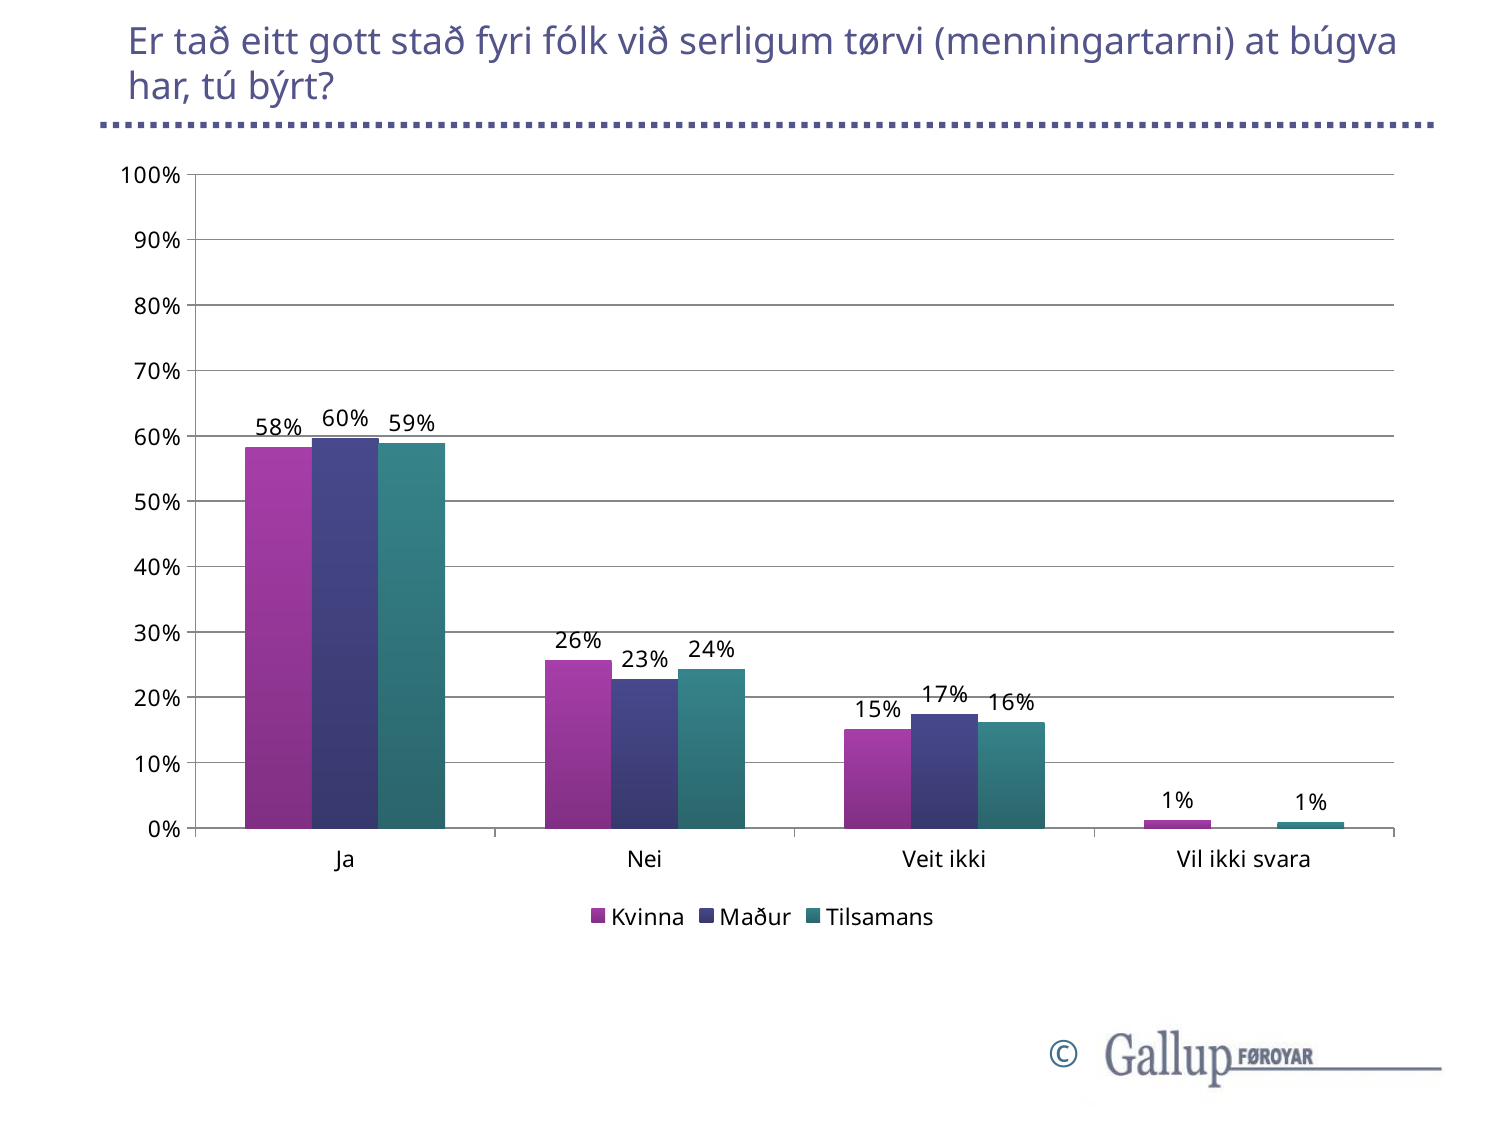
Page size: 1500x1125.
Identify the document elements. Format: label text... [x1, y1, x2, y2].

picture [1080, 999, 1444, 1106]
chart [100, 149, 1426, 938]
title Er tað eitt gott stað fyri fólk við serligum tørvi (menningartarni) at búgva har, tú býrt? [112, 12, 1439, 113]
